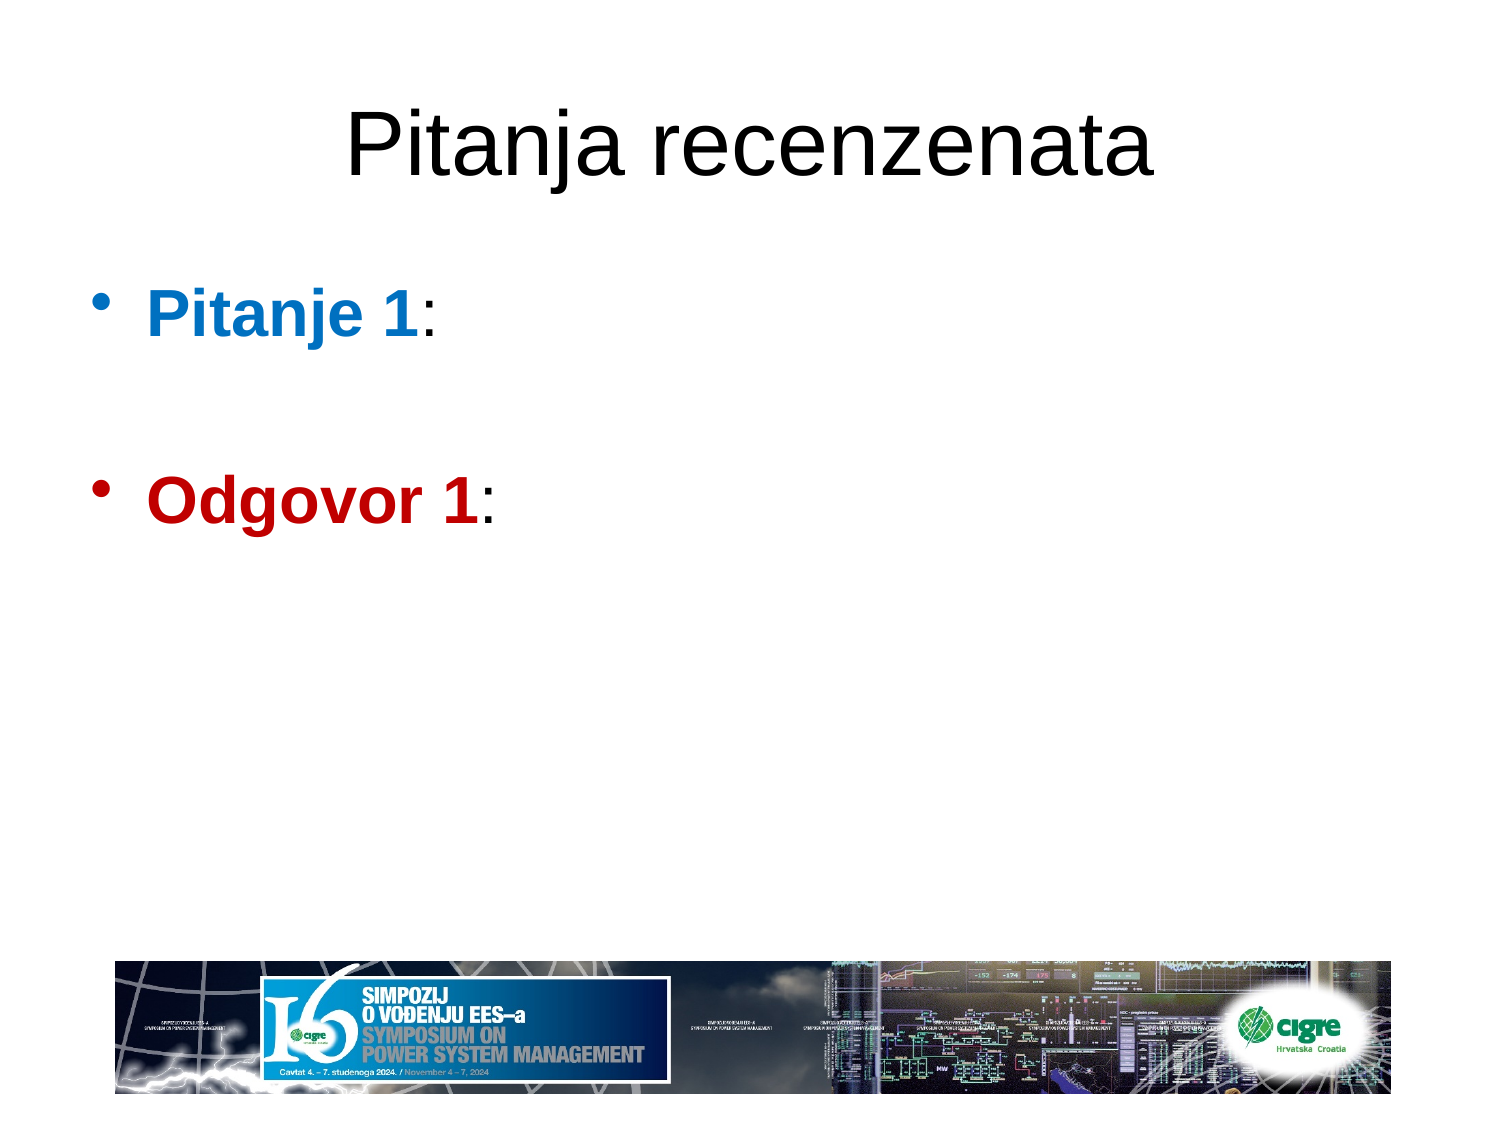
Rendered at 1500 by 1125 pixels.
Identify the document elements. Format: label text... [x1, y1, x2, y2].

picture [114, 961, 1391, 1095]
title Pitanja recenzenata [74, 44, 1426, 233]
list Pitanje 1: Odgovor 1: [74, 262, 1426, 977]
